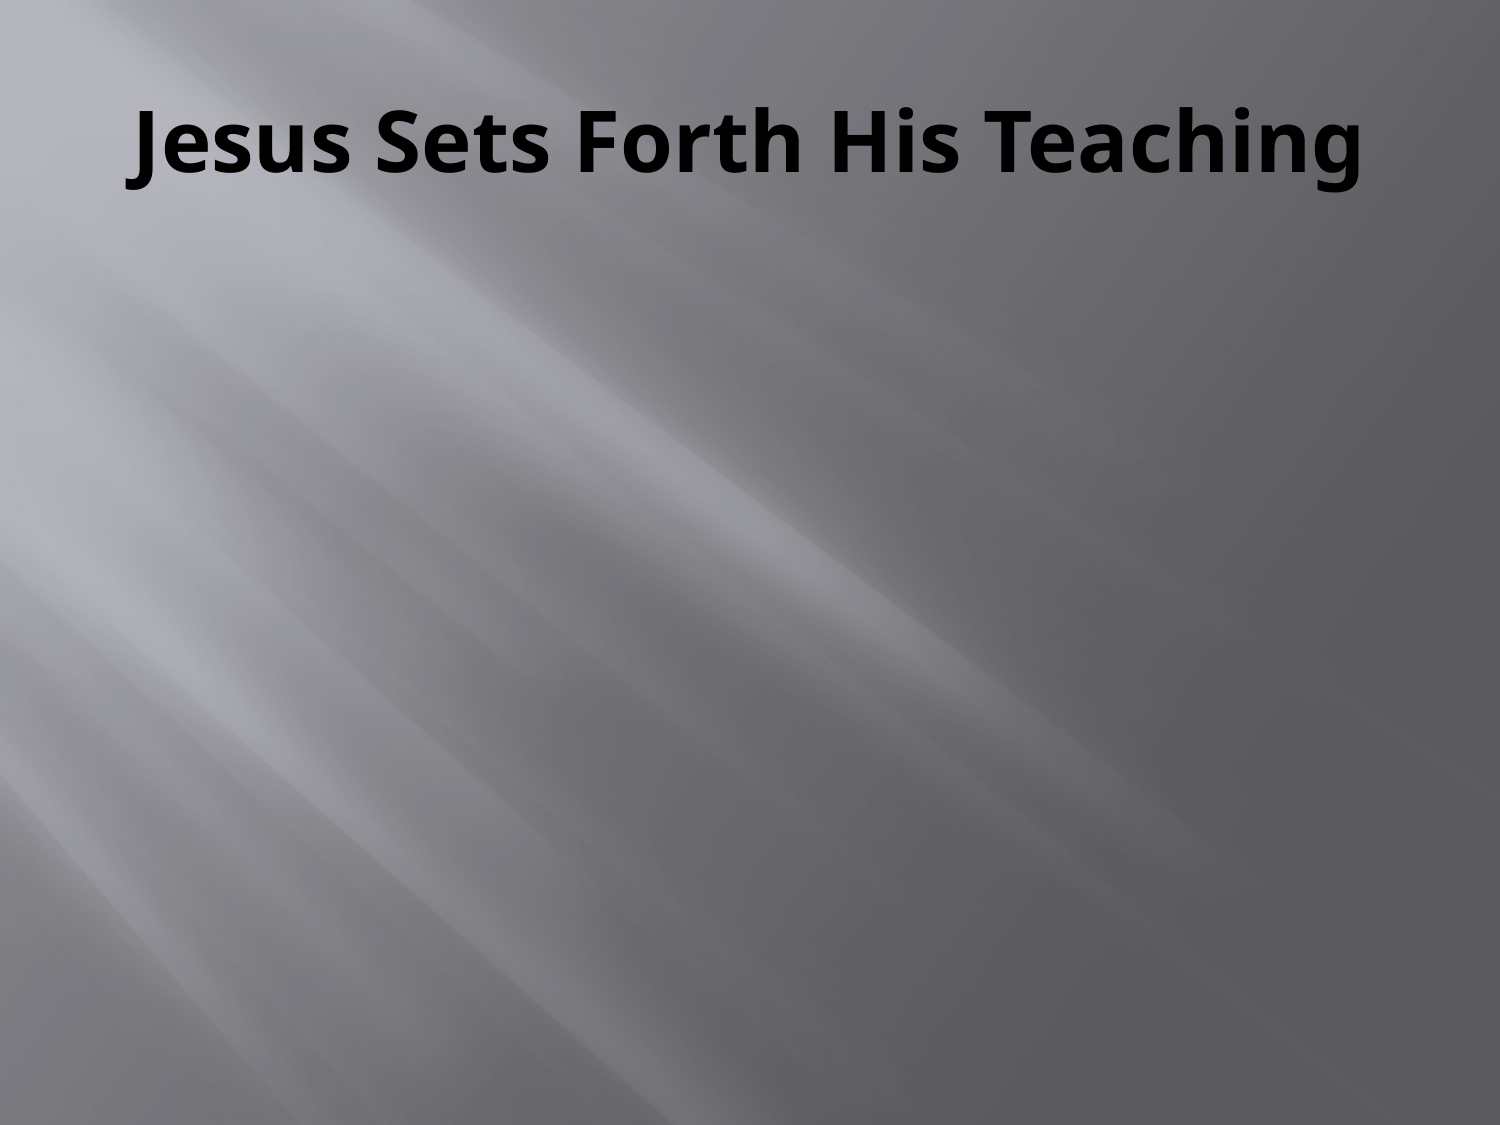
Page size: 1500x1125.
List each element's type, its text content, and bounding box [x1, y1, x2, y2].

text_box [95, 228, 1426, 1125]
title Jesus Sets Forth His Teaching [75, 45, 1425, 233]
